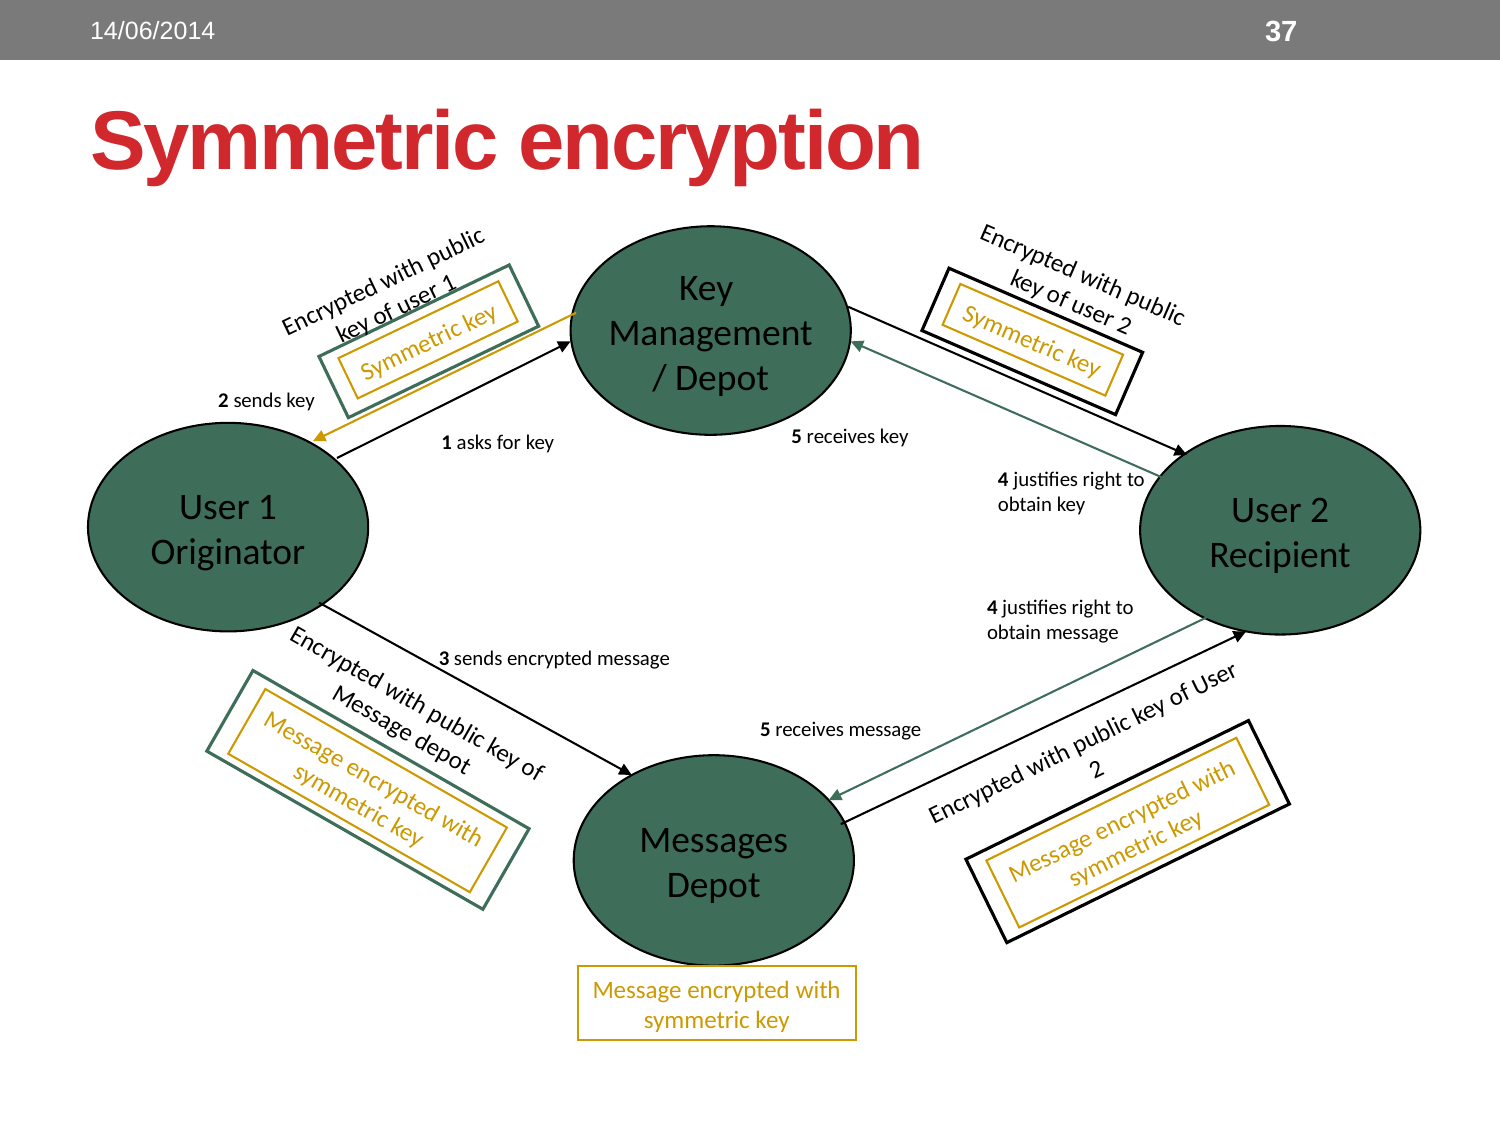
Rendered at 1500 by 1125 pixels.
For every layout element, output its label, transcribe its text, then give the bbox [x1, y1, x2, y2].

text_box 3 sends encrypted message [424, 636, 685, 677]
text_box Key Management / Depot [570, 226, 851, 435]
text_box User 2 Recipient [1140, 425, 1421, 635]
text_box 5 receives key [776, 414, 943, 455]
text_box [921, 272, 1142, 415]
text_box 5 receives message [745, 708, 974, 748]
text_box [828, 748, 937, 801]
text_box 1 asks for key [426, 421, 570, 461]
text_box Encrypted with public key of user 2 [943, 200, 1213, 374]
text_box [840, 631, 1247, 825]
text_box User 1 Originator [87, 422, 369, 632]
text_box Messages Depot [573, 755, 854, 965]
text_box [265, 252, 537, 386]
text_box 2 sends key [203, 379, 330, 420]
text_box 4 justifies right to obtain message [972, 586, 1149, 651]
text_box [545, 341, 571, 355]
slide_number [75, 3, 550, 57]
text_box Encrypted with public key of User 2 [903, 637, 1275, 871]
text_box [453, 677, 632, 775]
text_box [965, 720, 1290, 943]
text_box [312, 393, 412, 442]
text_box [848, 306, 1187, 456]
title Symmetric encryption [75, 54, 1425, 218]
text_box [850, 340, 1118, 458]
text_box Encrypted with public key of Message depot [228, 589, 593, 842]
text_box 4 justifies right to obtain key [983, 458, 1160, 523]
slide_number 37 [1250, 3, 1425, 57]
text_box Message encrypted with symmetric key [577, 965, 857, 1041]
text_box [206, 670, 530, 910]
